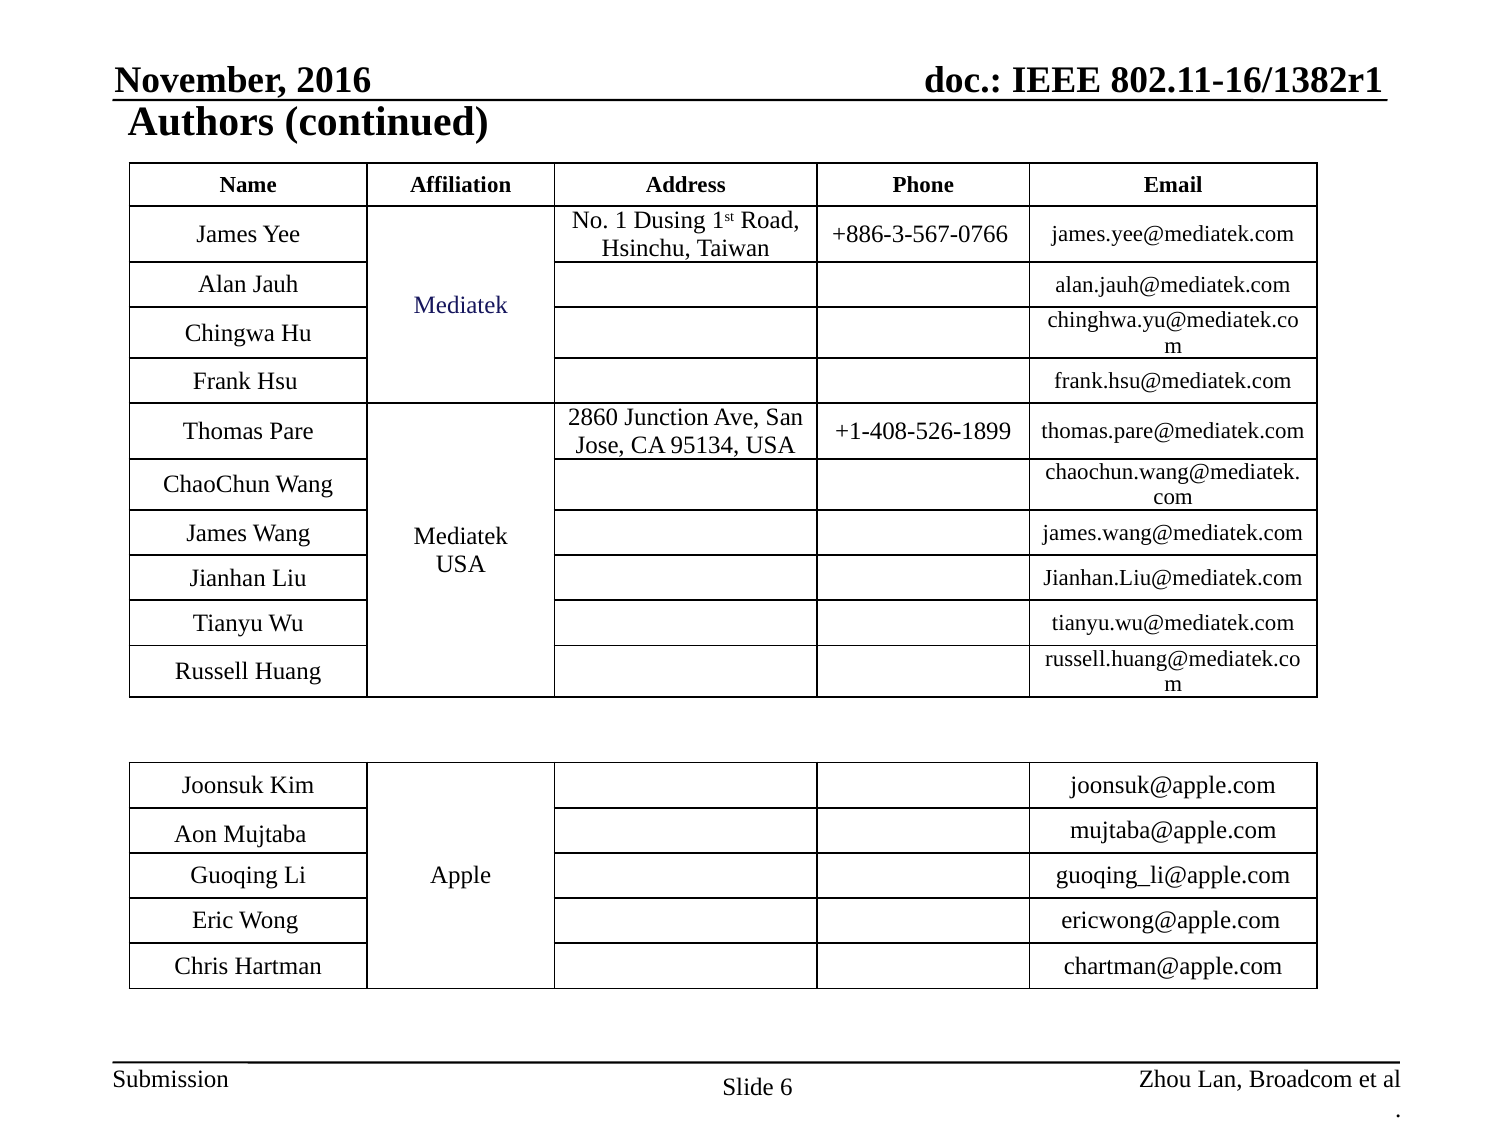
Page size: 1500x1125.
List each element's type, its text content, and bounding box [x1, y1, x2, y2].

table_cell [555, 809, 816, 852]
table_cell james.yee@mediatek.com [1030, 207, 1316, 261]
table_cell [555, 308, 816, 357]
table_cell [555, 359, 816, 402]
table_header Address [555, 164, 816, 205]
table_cell Chris Hartman [130, 944, 366, 988]
table_cell [818, 308, 1029, 357]
table_cell [555, 460, 816, 509]
table_cell tianyu.wu@mediatek.com [1030, 601, 1316, 645]
table_header joonsuk@apple.com [1030, 763, 1316, 807]
table_header Phone [818, 164, 1029, 205]
table_cell chinghwa.yu@mediatek.com [1030, 308, 1316, 357]
table_cell russell.huang@mediatek.com [1030, 646, 1316, 696]
table_cell [555, 646, 816, 696]
table_cell [555, 511, 816, 554]
table_cell guoqing_li@apple.com [1030, 854, 1316, 897]
table_cell [818, 263, 1029, 306]
table_cell Alan Jauh [130, 263, 366, 306]
table_cell mujtaba@apple.com [1030, 809, 1316, 852]
table_cell [555, 556, 816, 599]
table_cell Chingwa Hu [130, 308, 366, 357]
table_cell [555, 601, 816, 645]
table_cell [818, 359, 1029, 402]
table_cell ChaoChun Wang [130, 460, 366, 509]
table_cell James Yee [130, 207, 366, 261]
table_header Apple [368, 763, 554, 988]
table_cell Mediatek USA [368, 404, 554, 696]
table_cell [555, 854, 816, 897]
table_cell [555, 263, 816, 306]
table_cell [818, 944, 1029, 988]
table_cell frank.hsu@mediatek.com [1030, 359, 1316, 402]
table_cell Thomas Pare [130, 404, 366, 458]
table_cell [818, 460, 1029, 509]
slide_number Slide 6 [713, 1069, 802, 1101]
table_cell james.wang@mediatek.com [1030, 511, 1316, 554]
table_cell Russell Huang [130, 646, 366, 696]
table_cell No. 1 Dusing 1st Road, Hsinchu, Taiwan [555, 207, 816, 261]
table_cell 2860 Junction Ave, San Jose, CA 95134, USA [555, 404, 816, 458]
table_cell Frank Hsu [130, 359, 366, 402]
table_cell +1-408-526-1899 [818, 404, 1029, 458]
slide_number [114, 54, 375, 101]
table_cell [818, 899, 1029, 942]
table_cell Eric Wong [130, 899, 366, 942]
table_cell [818, 809, 1029, 852]
table_header Joonsuk Kim [130, 763, 366, 807]
table_cell [818, 854, 1029, 897]
table_cell Aon Mujtaba [130, 809, 366, 852]
table_cell Jianhan.Liu@mediatek.com [1030, 556, 1316, 599]
table_cell chartman@apple.com [1030, 944, 1316, 988]
table_cell +886-3-567-0766 [818, 207, 1029, 261]
title Authors (continued) [112, 99, 1388, 138]
table_cell Jianhan Liu [130, 556, 366, 599]
table_header Affiliation [368, 164, 554, 205]
footer Zhou Lan, Broadcom et al . [1134, 1061, 1402, 1124]
table_cell Tianyu Wu [130, 601, 366, 645]
table_header [818, 763, 1029, 807]
table_cell [818, 556, 1029, 599]
table_header [555, 763, 816, 807]
table_cell James Wang [130, 511, 366, 554]
table_cell [818, 601, 1029, 645]
table_cell [818, 511, 1029, 554]
table_cell [818, 646, 1029, 696]
table_cell alan.jauh@mediatek.com [1030, 263, 1316, 306]
table_cell Guoqing Li [130, 854, 366, 897]
table_cell [555, 944, 816, 988]
table_header Email [1030, 164, 1316, 205]
table_cell ericwong@apple.com [1030, 899, 1316, 942]
table_cell thomas.pare@mediatek.com [1030, 404, 1316, 458]
table_cell chaochun.wang@mediatek.com [1030, 460, 1316, 509]
table_cell Mediatek [368, 207, 554, 402]
table_cell [555, 899, 816, 942]
table_header Name [130, 164, 366, 205]
